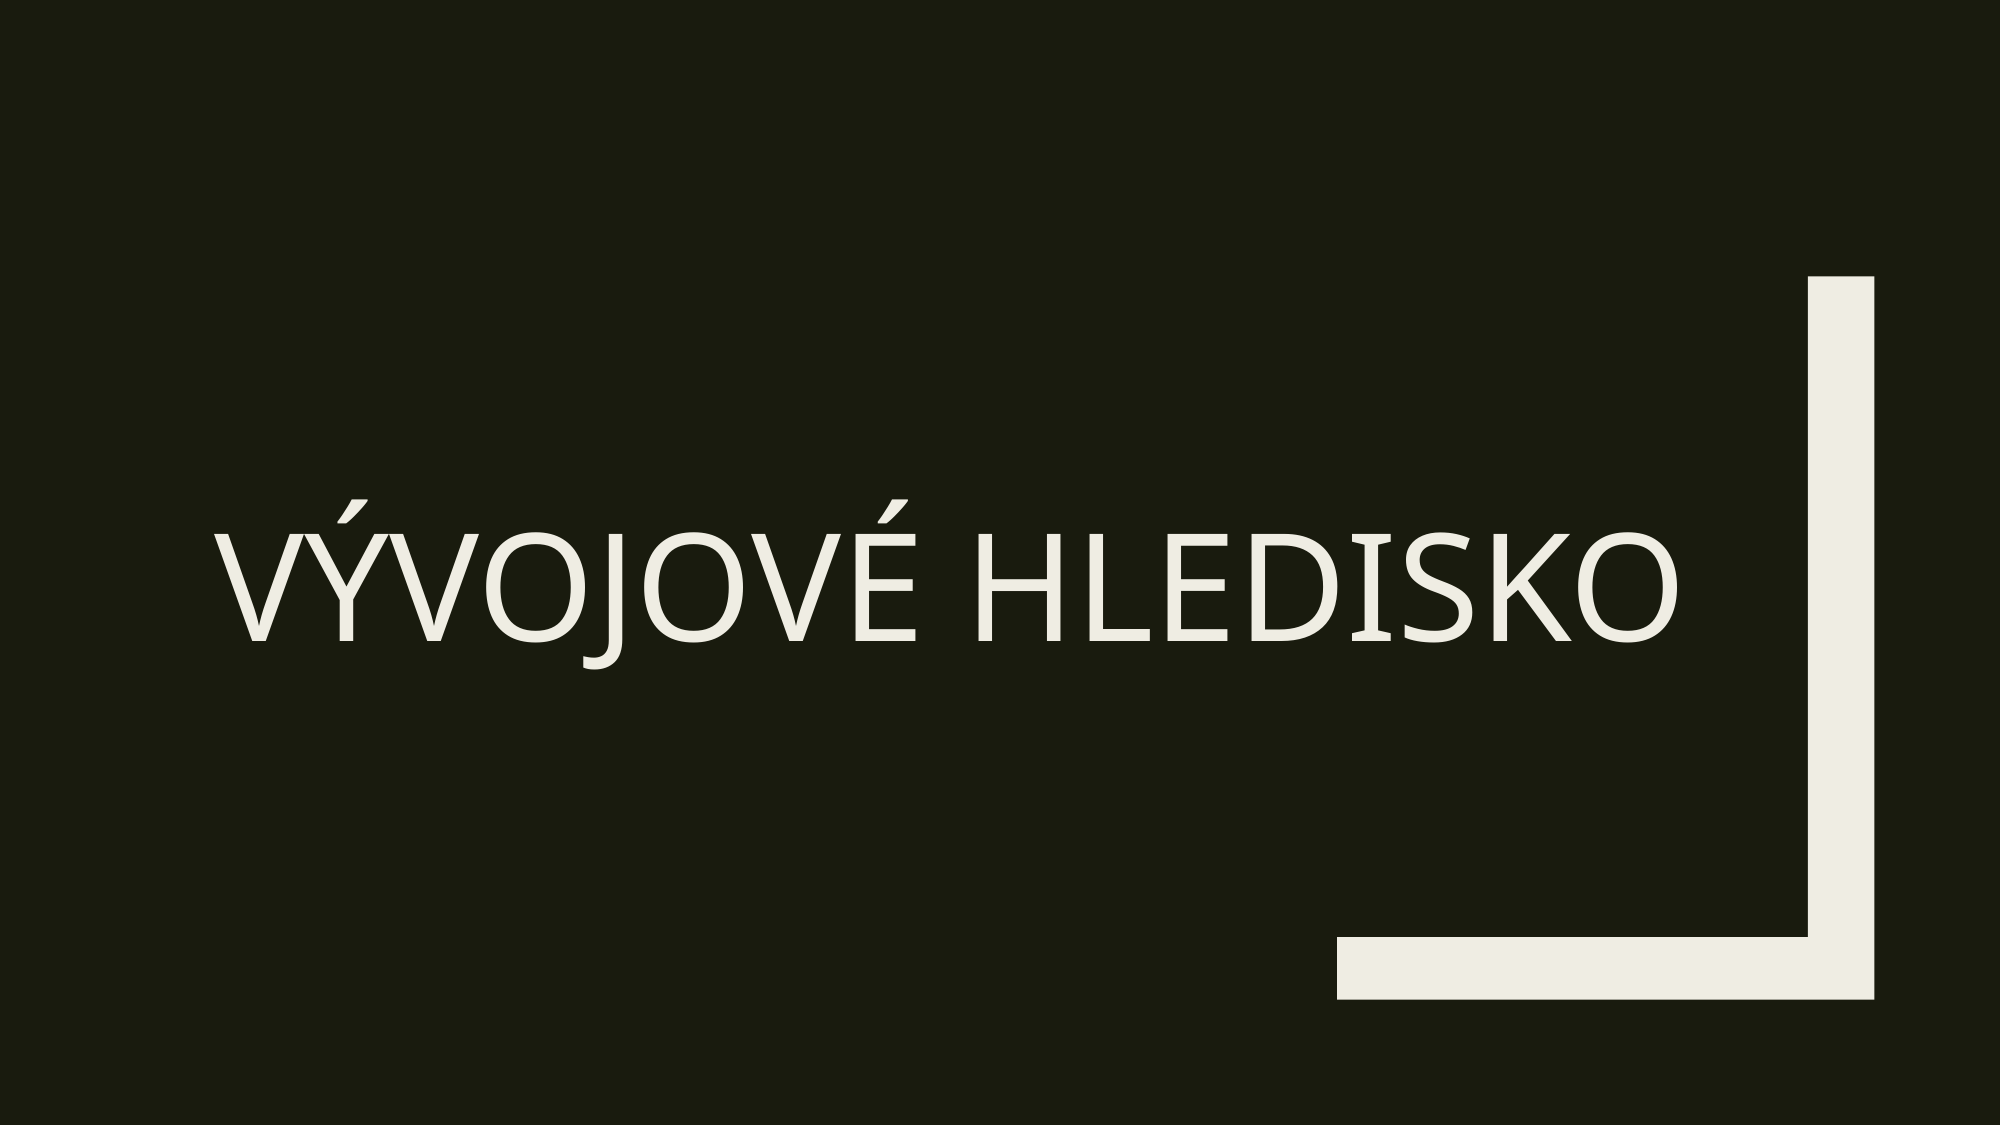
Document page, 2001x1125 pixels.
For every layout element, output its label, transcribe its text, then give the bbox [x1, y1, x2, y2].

title Vývojové hledisko [125, 213, 1703, 682]
